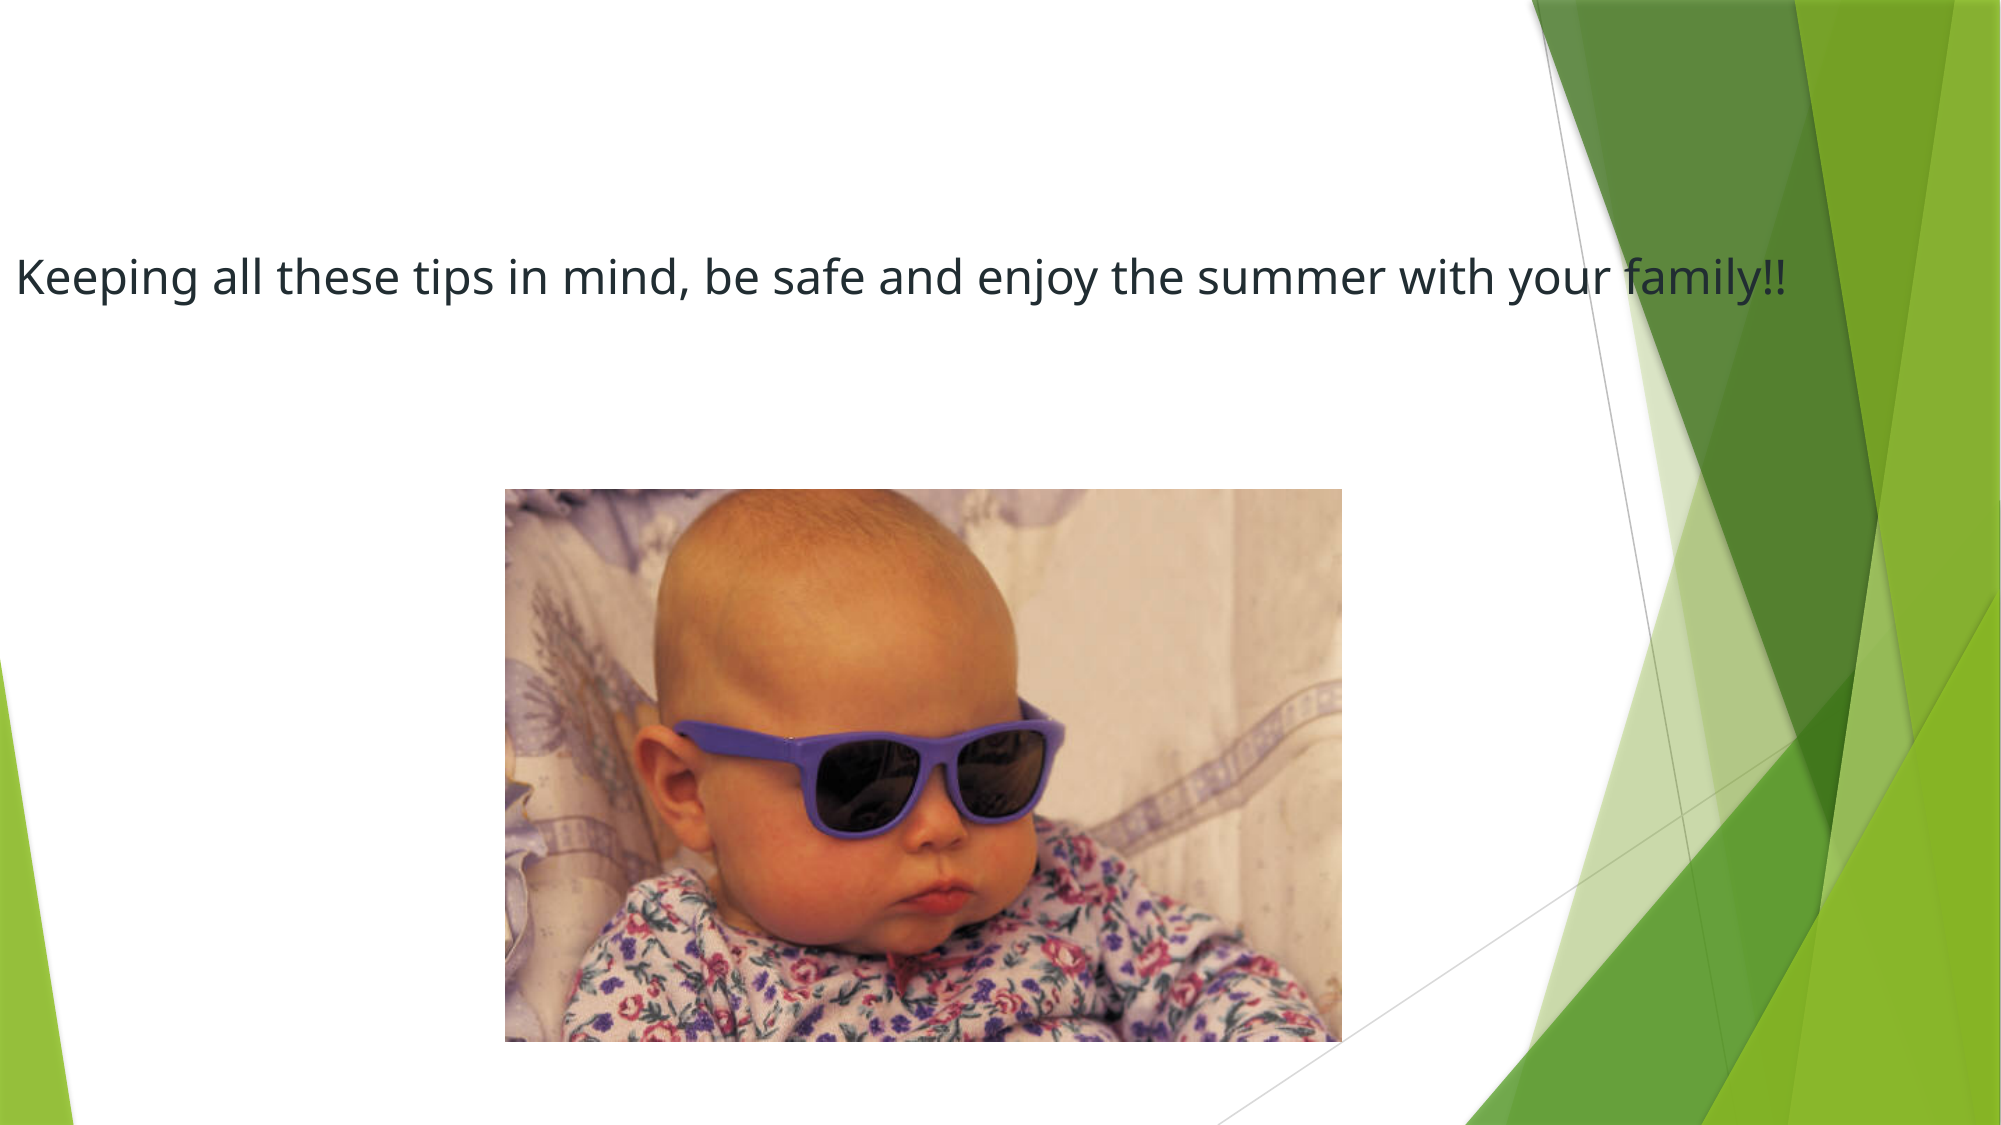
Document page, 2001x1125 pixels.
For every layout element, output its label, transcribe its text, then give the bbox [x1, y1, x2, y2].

title Keeping all these tips in mind, be safe and enjoy the summer with your family!! [0, 239, 1848, 457]
picture [505, 489, 1342, 1042]
